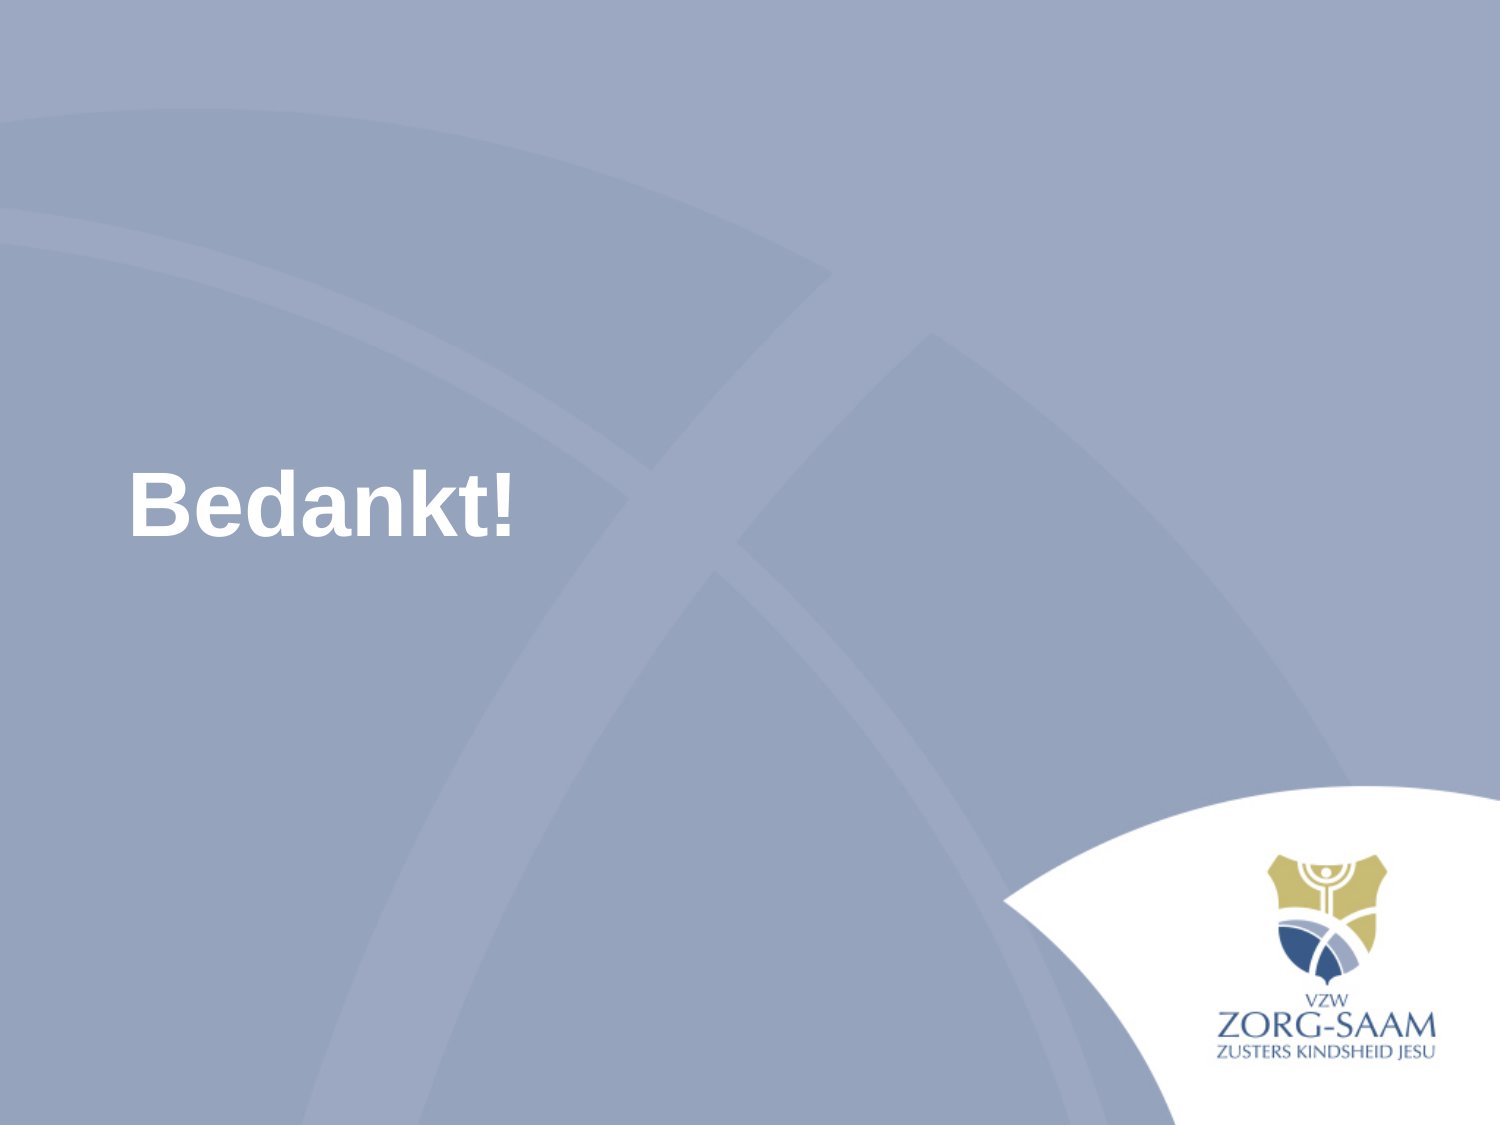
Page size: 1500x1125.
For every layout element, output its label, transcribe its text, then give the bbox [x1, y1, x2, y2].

picture [0, 0, 1500, 1125]
title Bedankt! [112, 0, 1388, 563]
